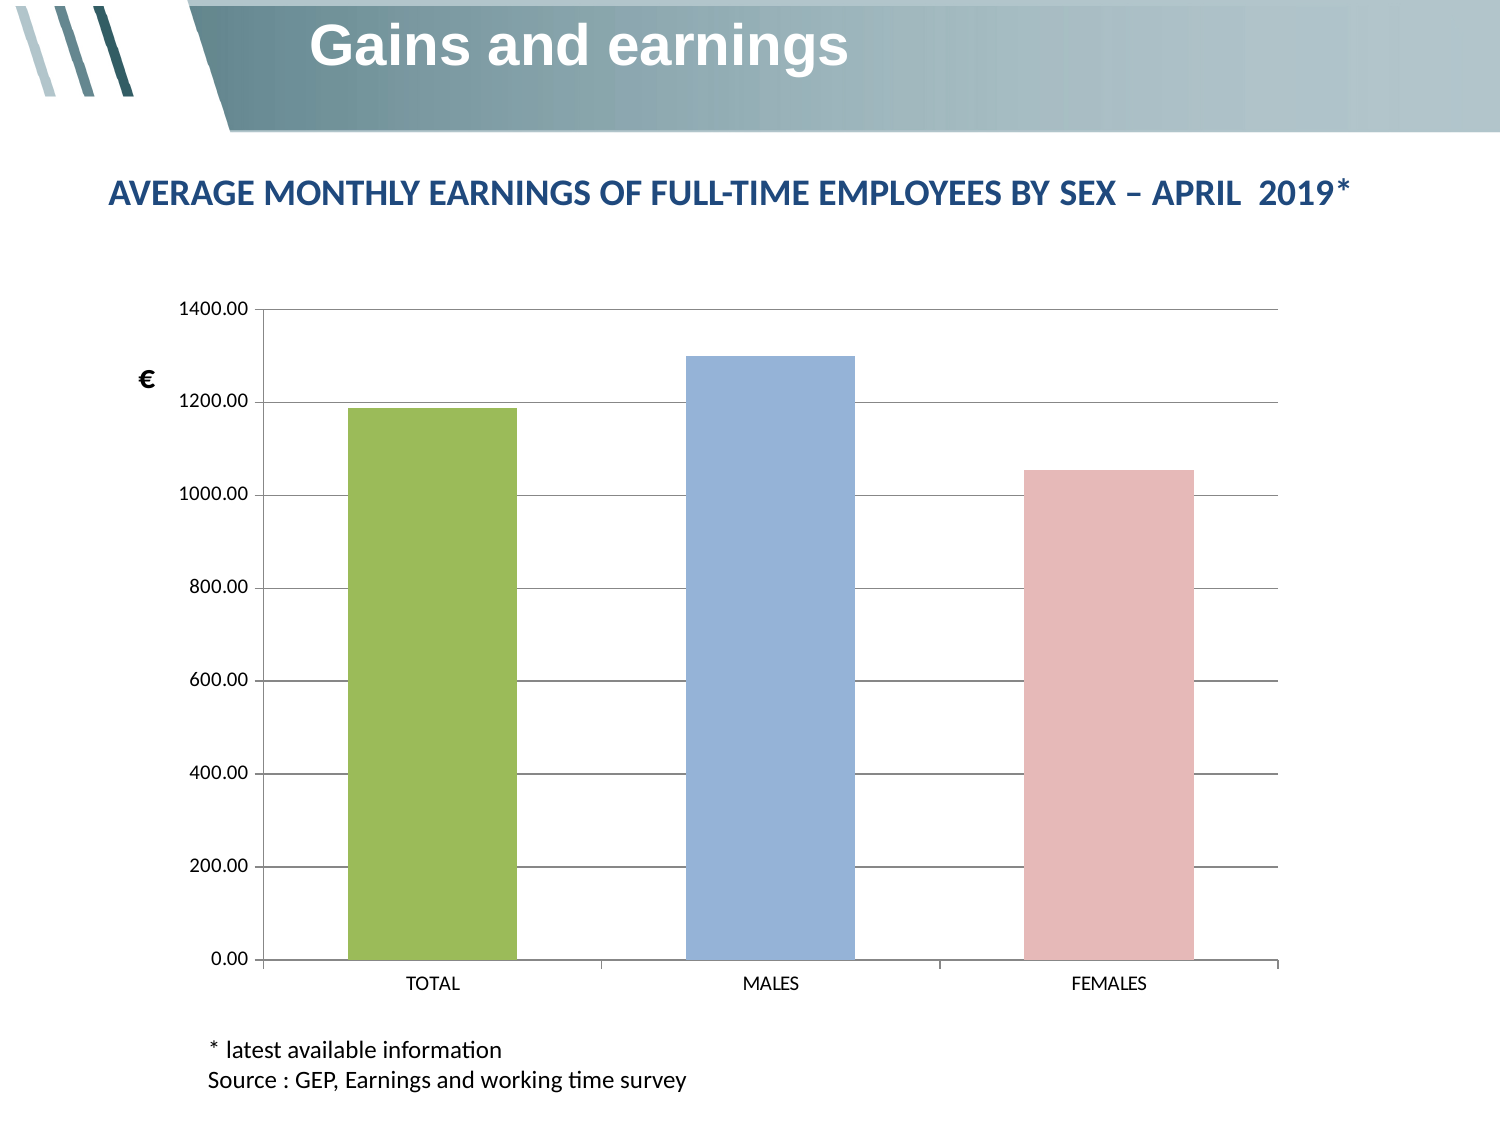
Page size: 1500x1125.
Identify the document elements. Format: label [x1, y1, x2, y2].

picture [0, 0, 1500, 1125]
chart [169, 242, 1336, 1024]
